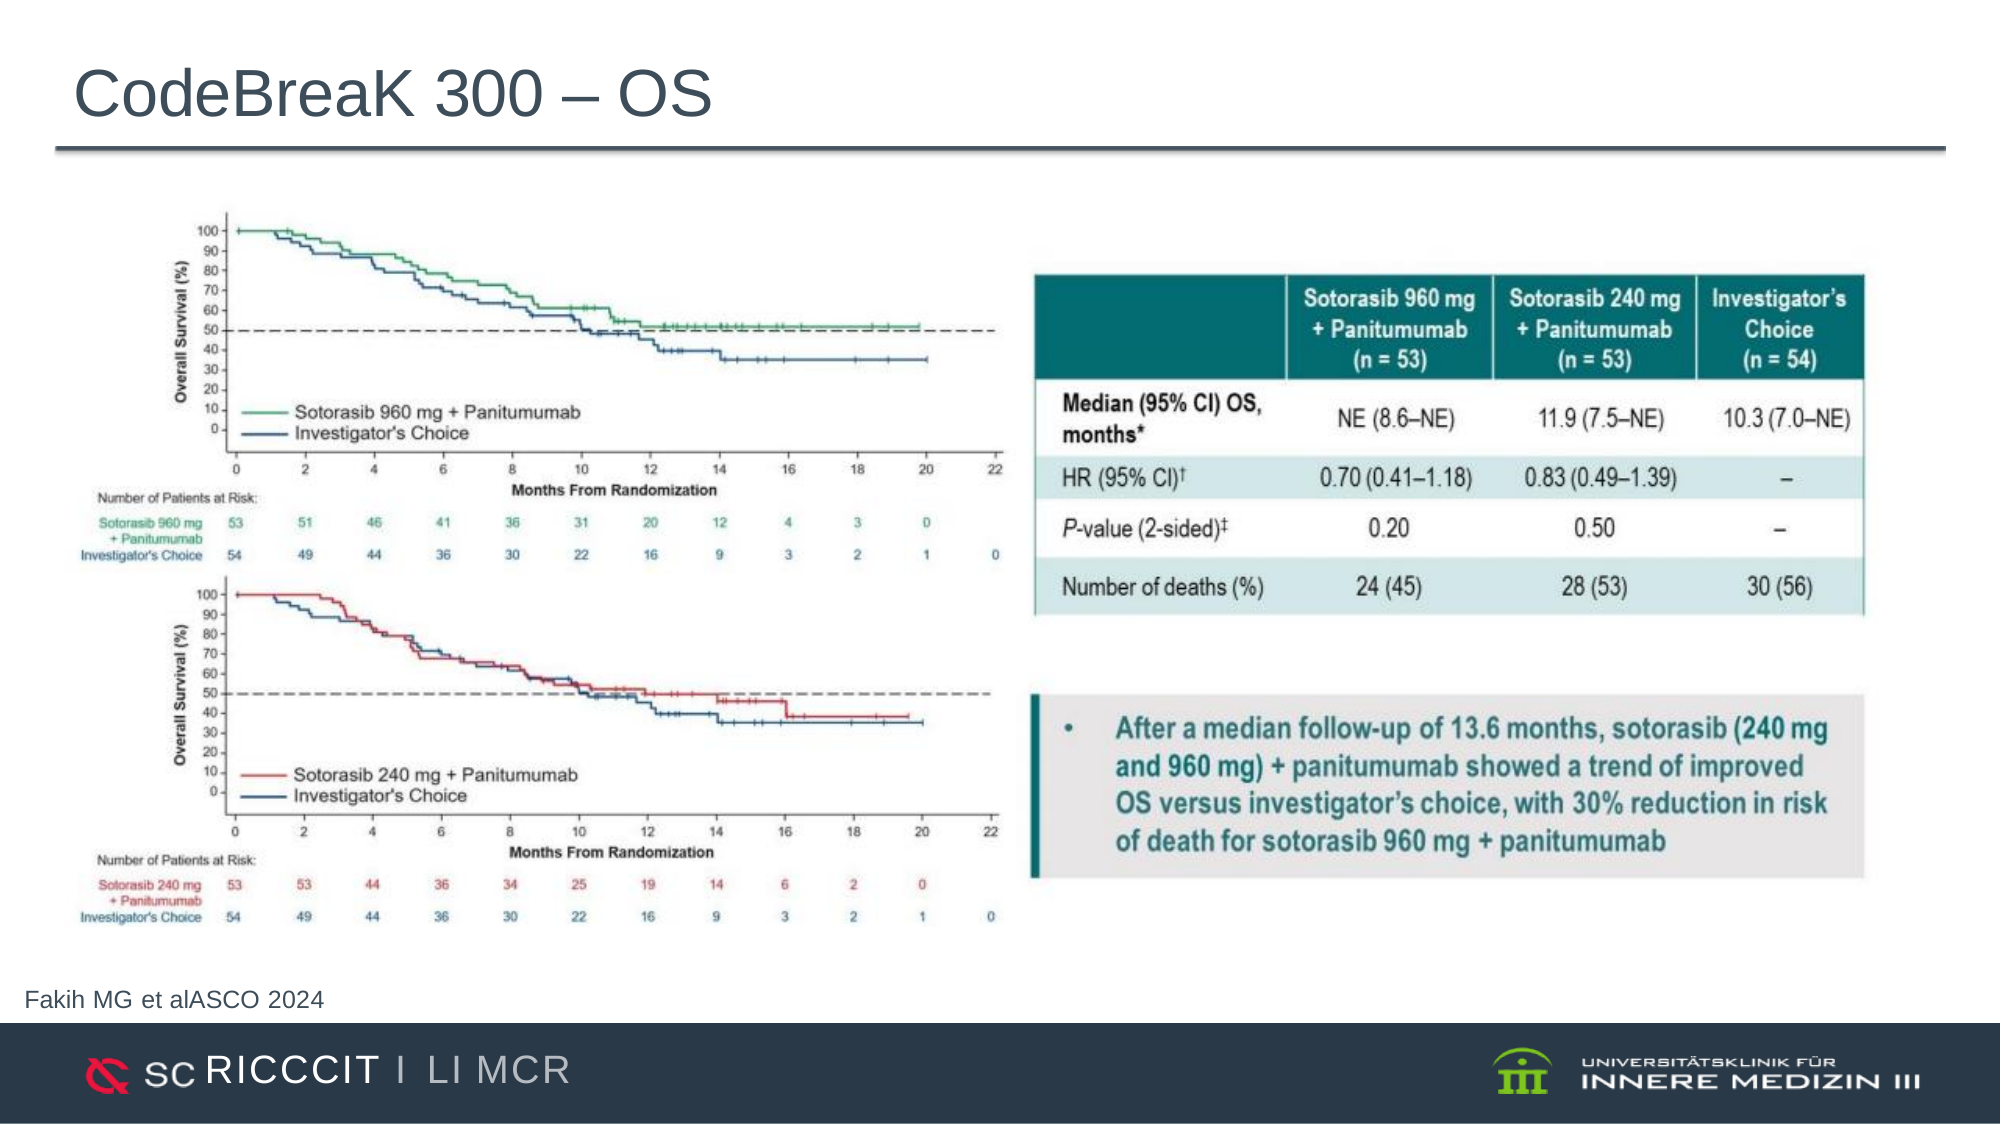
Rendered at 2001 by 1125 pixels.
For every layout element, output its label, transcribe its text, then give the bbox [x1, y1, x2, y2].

text_box RICCCIT I LI MCR [143, 1059, 571, 1094]
text_box CodeBreaK 300 – OS [71, 61, 717, 131]
picture [54, 146, 1946, 158]
text_box Fakih MG et alASCO 2024 [22, 983, 327, 1017]
text_box [0, 1023, 2000, 1124]
picture [1492, 1047, 1554, 1094]
picture [1582, 1056, 1837, 1068]
picture [145, 1062, 196, 1089]
picture [85, 1057, 130, 1094]
picture [1582, 1074, 1921, 1090]
picture [54, 199, 1916, 927]
